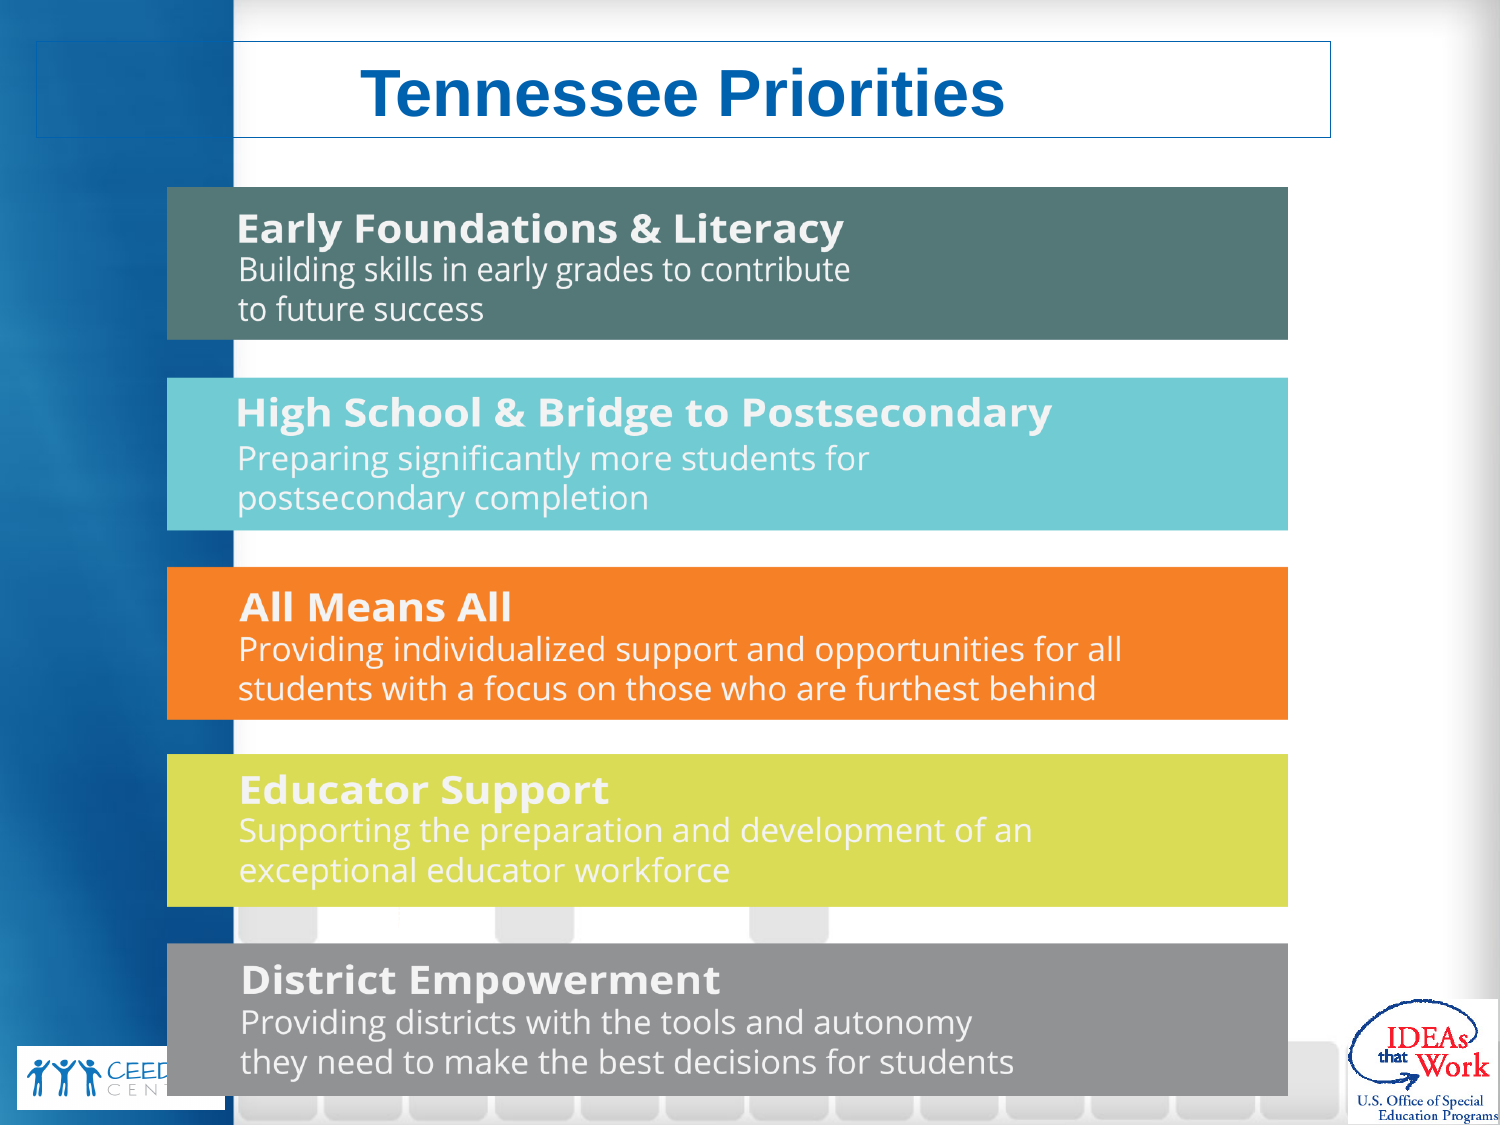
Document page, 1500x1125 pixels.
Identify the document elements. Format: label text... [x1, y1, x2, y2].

picture [0, 0, 1500, 1125]
title Tennessee Priorities [36, 41, 1331, 138]
